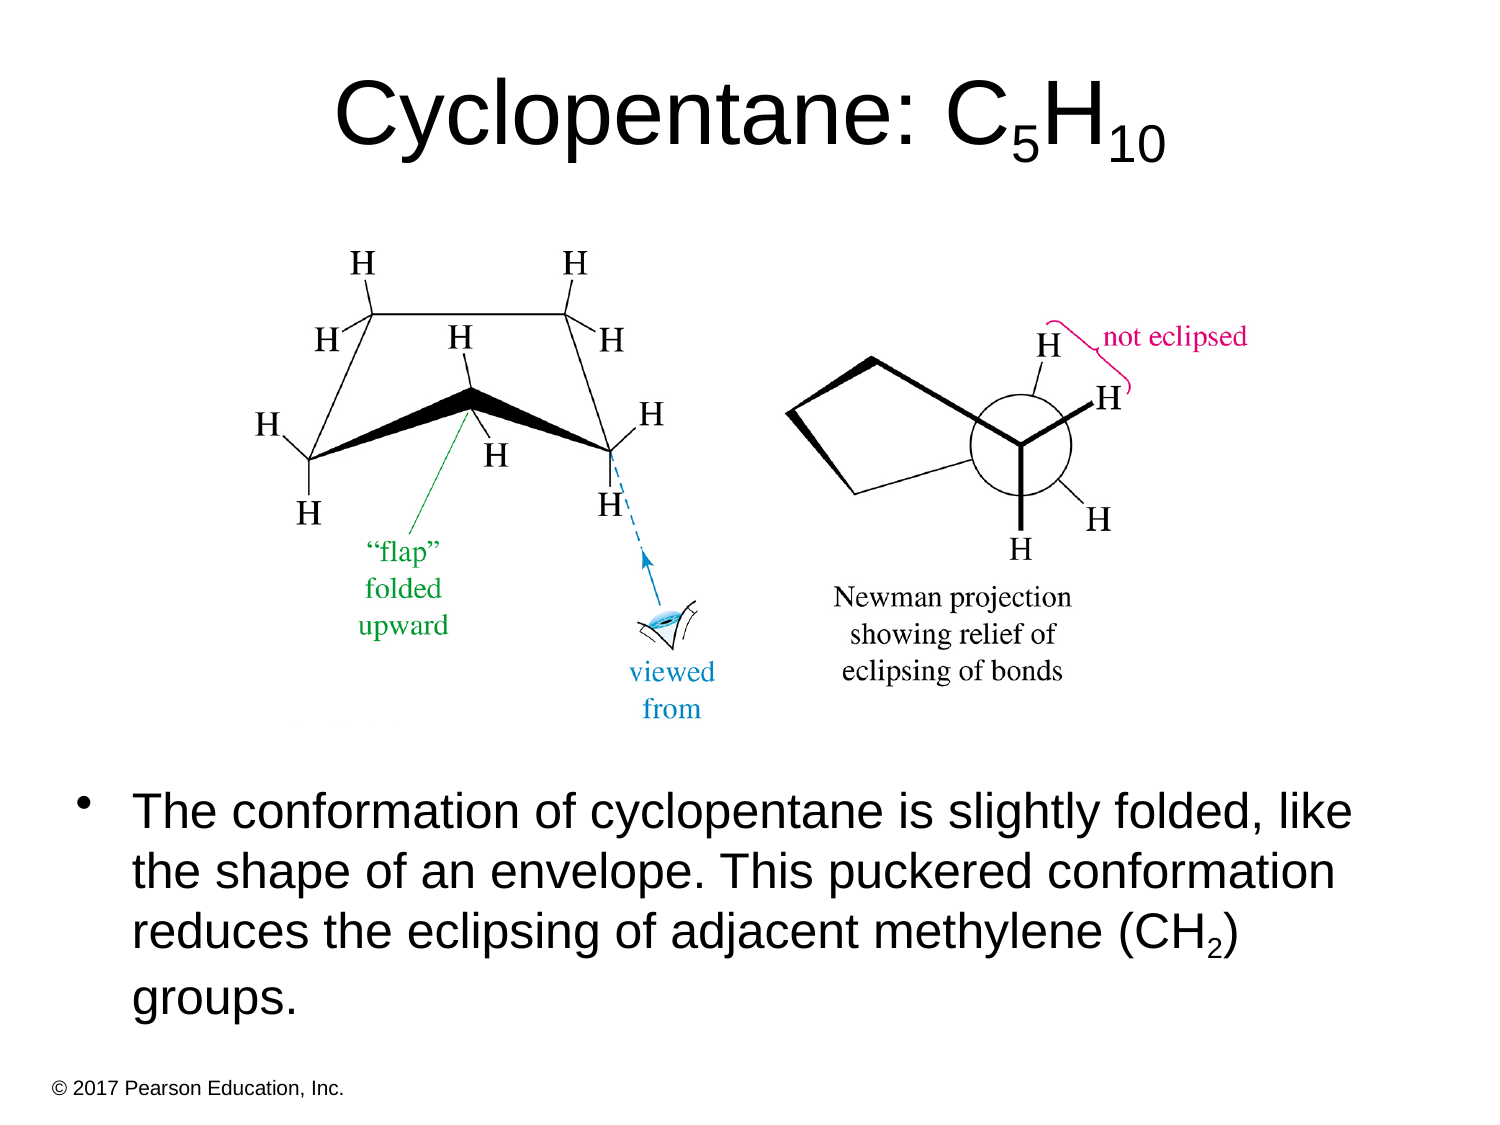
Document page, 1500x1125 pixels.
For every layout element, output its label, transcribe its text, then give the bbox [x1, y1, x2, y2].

list The conformation of cyclopentane is slightly folded, like the shape of an envelope. This puckered conformation reduces the eclipsing of adjacent methylene (CH2) groups. [60, 771, 1398, 1029]
title Cyclopentane: C5H10 [75, 45, 1425, 277]
picture [247, 242, 1255, 724]
